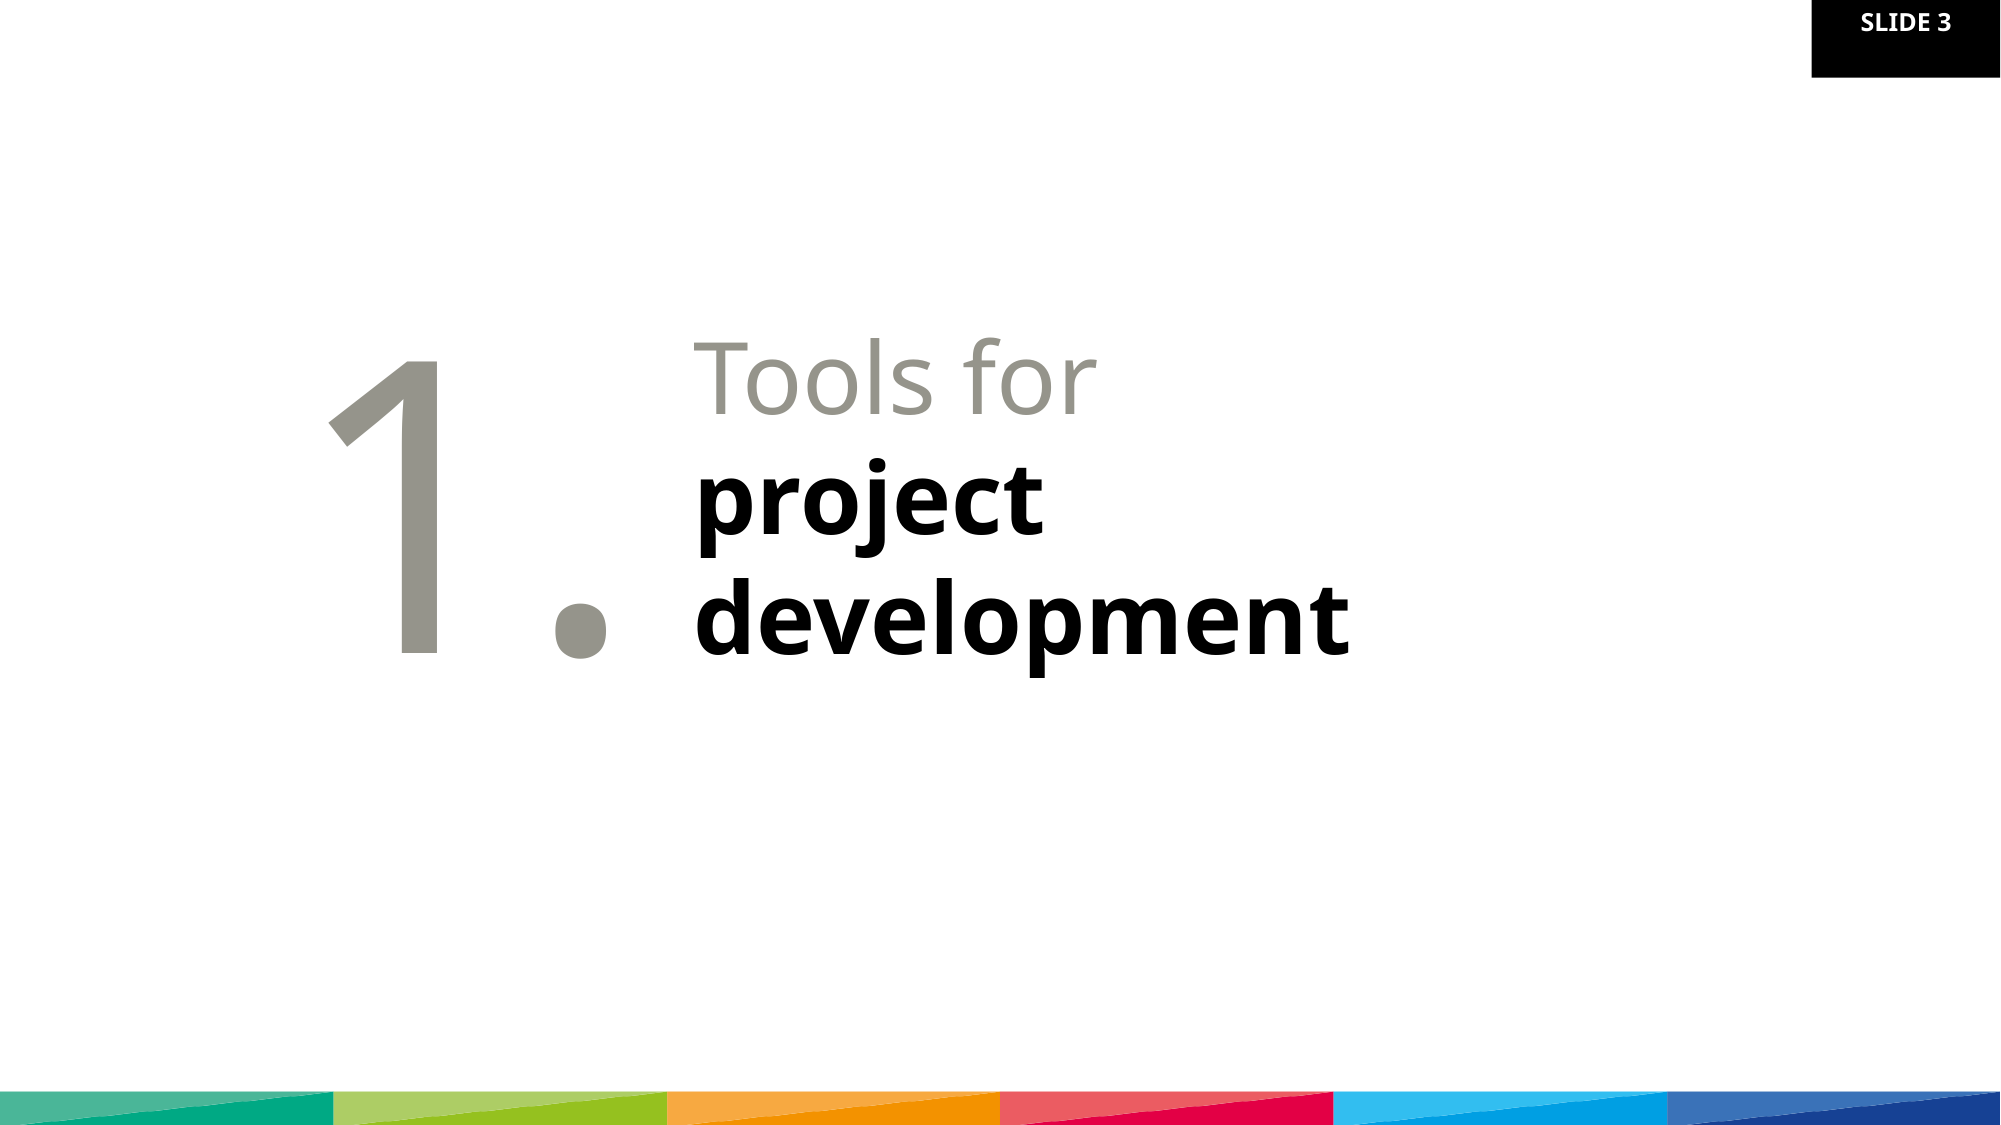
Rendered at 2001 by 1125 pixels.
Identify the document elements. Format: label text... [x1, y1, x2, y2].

list 1. [1, 293, 651, 766]
picture [1668, 1091, 2000, 1125]
picture [0, 1091, 1662, 1125]
list Tools for project development [678, 306, 1860, 780]
